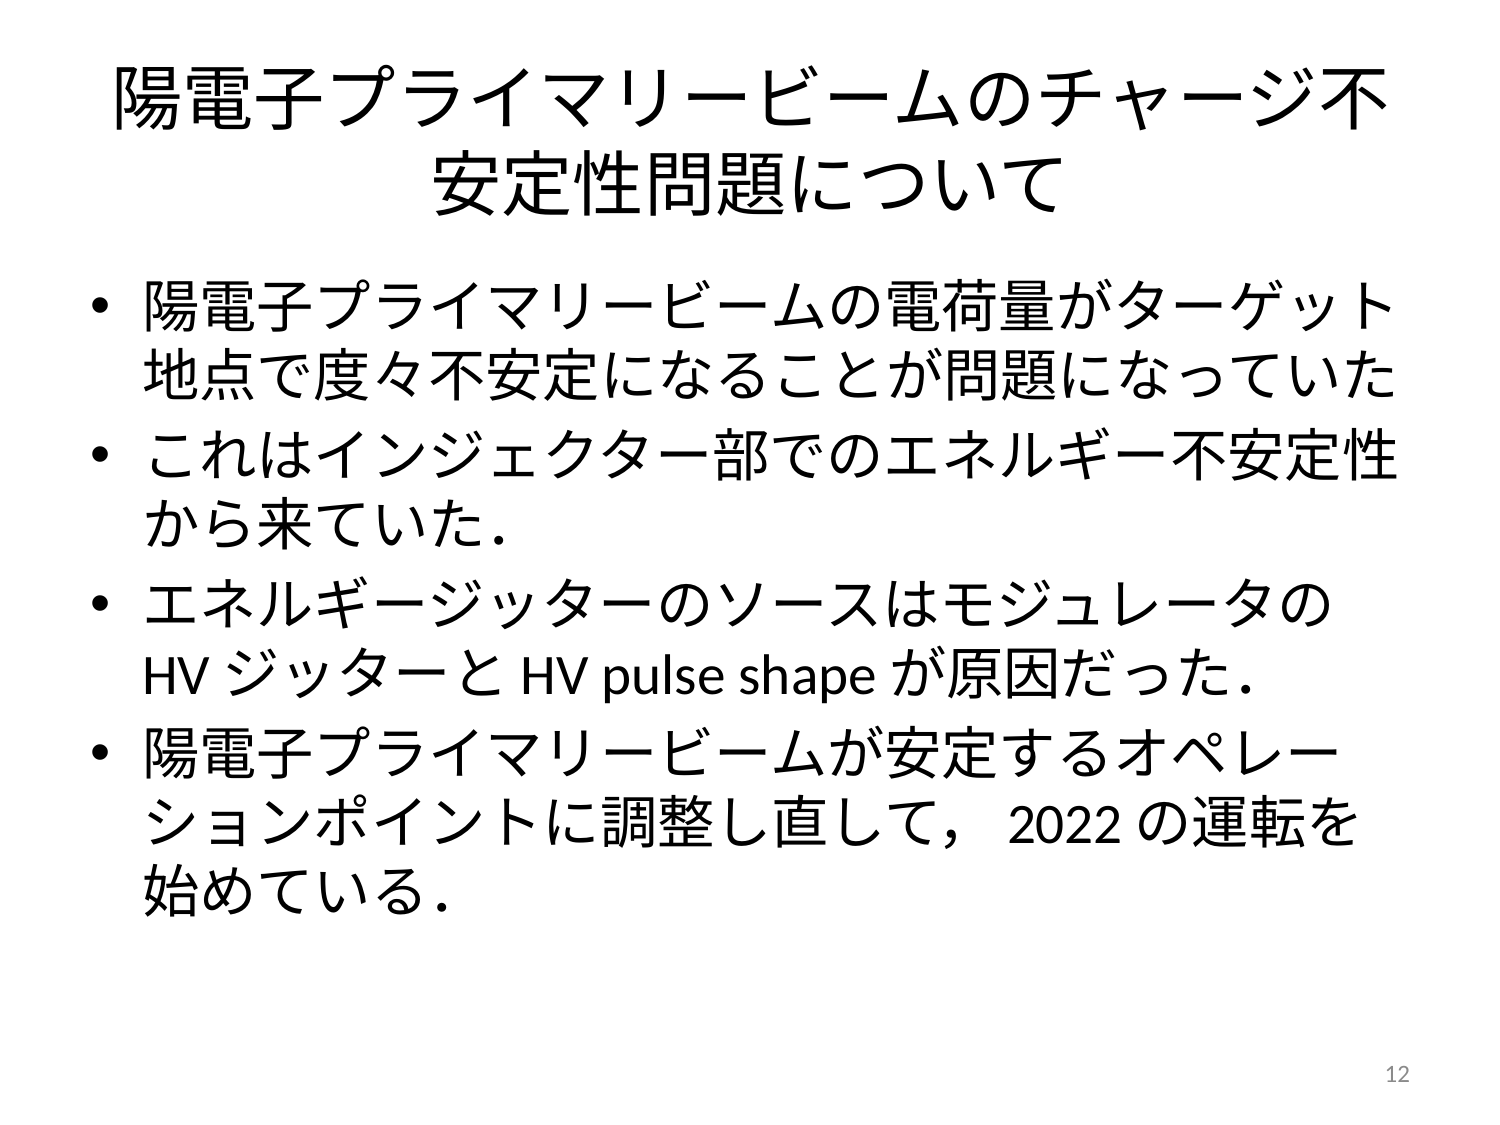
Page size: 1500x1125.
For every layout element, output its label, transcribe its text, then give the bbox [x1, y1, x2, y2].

slide_number 12 [1074, 1042, 1425, 1103]
title 陽電子プライマリービームのチャージ不安定性問題について [75, 45, 1425, 233]
list 陽電子プライマリービームの電荷量がターゲット地点で度々不安定になることが問題になっていた これはインジェクター部でのエネルギー不安定性から来ていた． エネルギージッターのソースはモジュレータのHVジッターとHV pulse shapeが原因だった． 陽電子プライマリービームが安定するオペレーションポイントに調整し直して，2022の運転を始めている． [75, 262, 1425, 1005]
